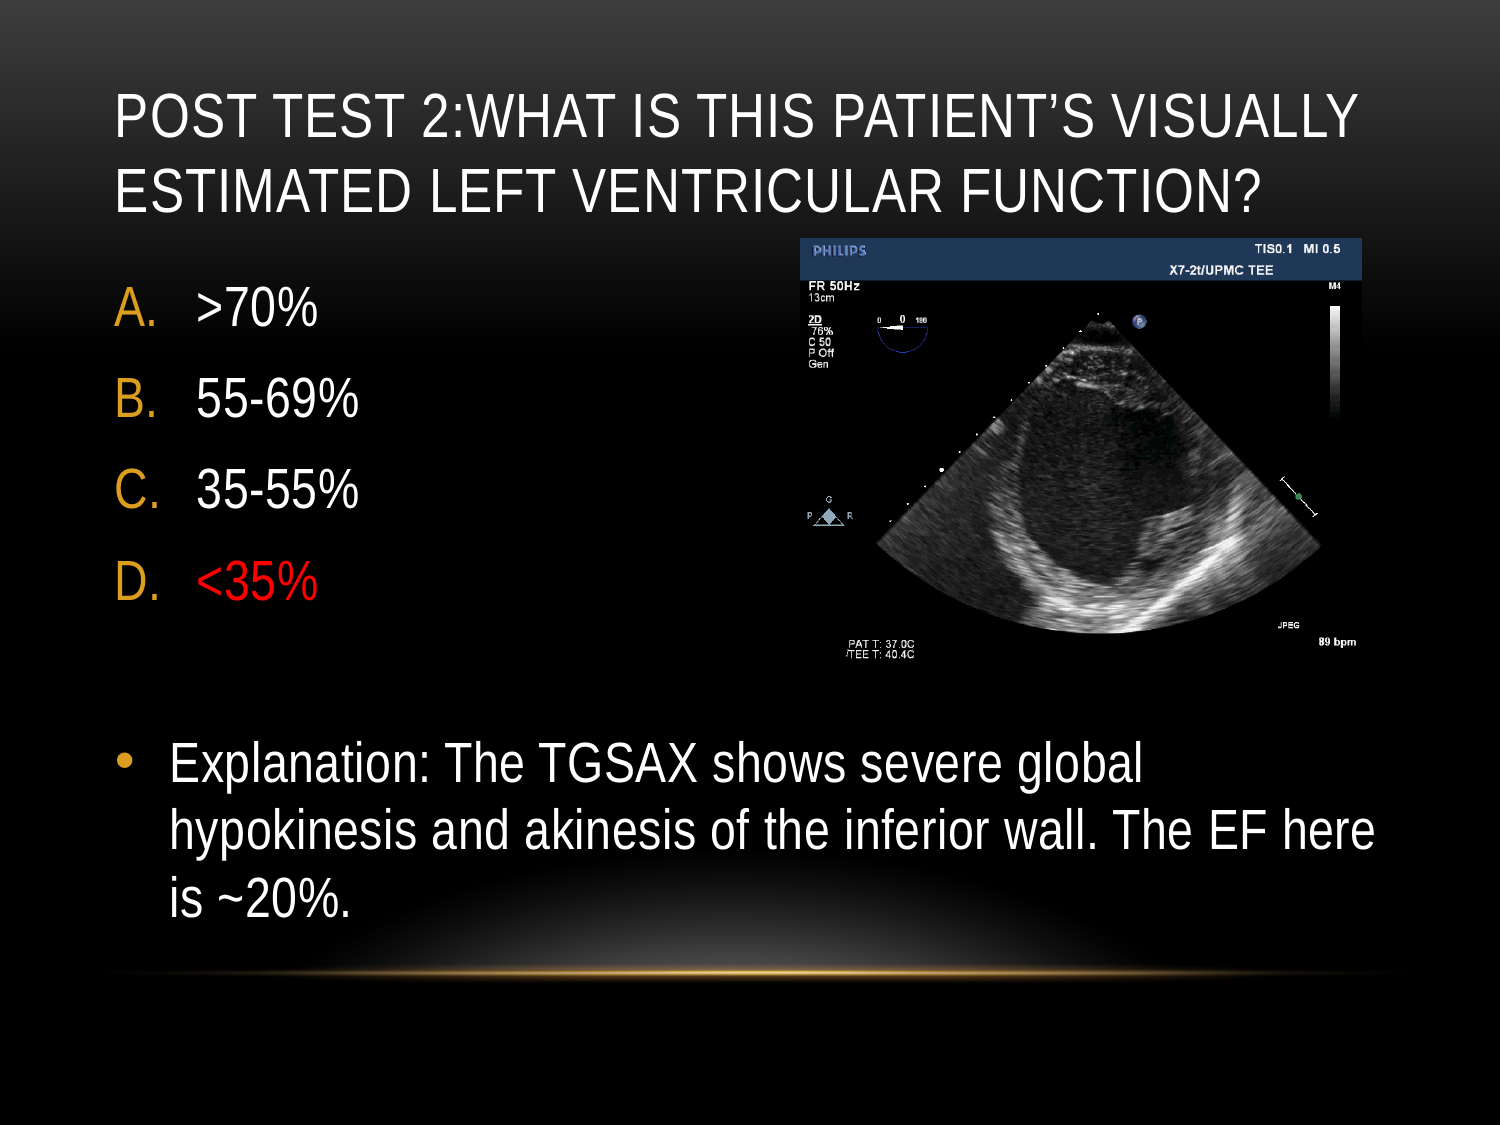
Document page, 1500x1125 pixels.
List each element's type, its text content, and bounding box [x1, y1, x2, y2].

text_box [799, 237, 1363, 660]
title Post Test 2:What is this patient’s visually estimated left ventricular function? [99, 45, 1400, 233]
picture [0, 0, 1500, 1125]
list >70% 55-69% 35-55% <35% Explanation: The TGSAX shows severe global hypokinesis and akinesis of the inferior wall. The EF here is ~20%. [99, 262, 1400, 938]
